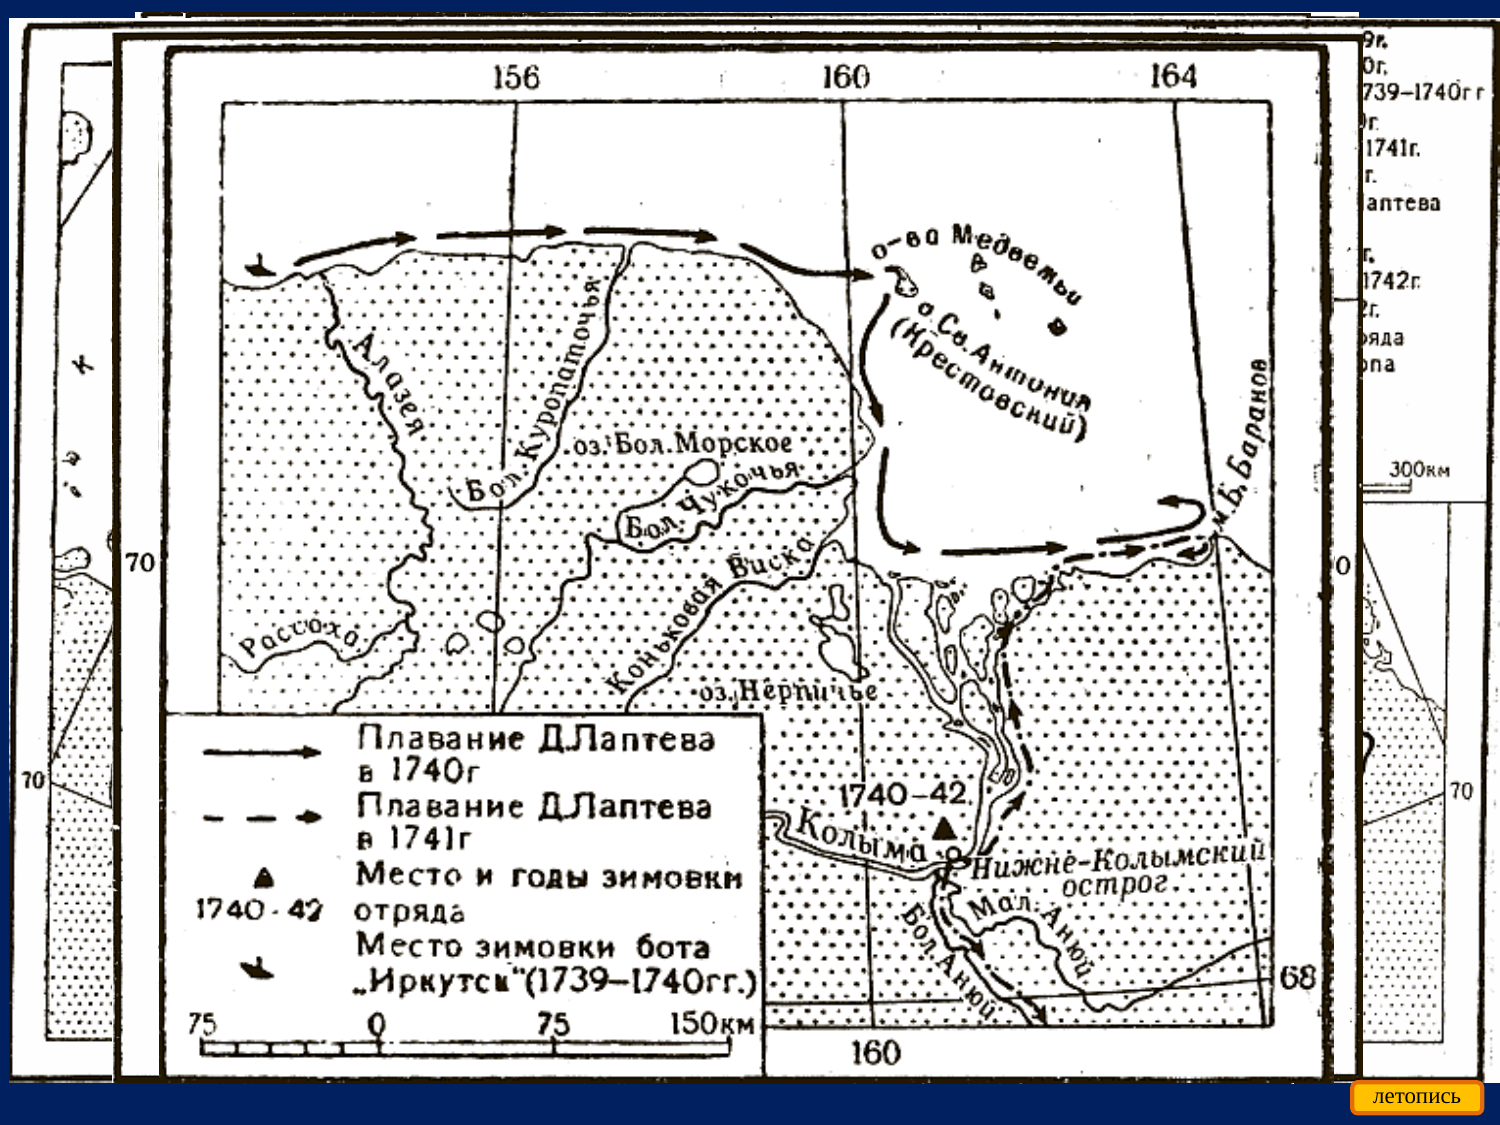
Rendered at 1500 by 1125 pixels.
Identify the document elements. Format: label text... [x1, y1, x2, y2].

picture [8, 12, 1500, 1083]
text_box летопись [1350, 1091, 1485, 1116]
